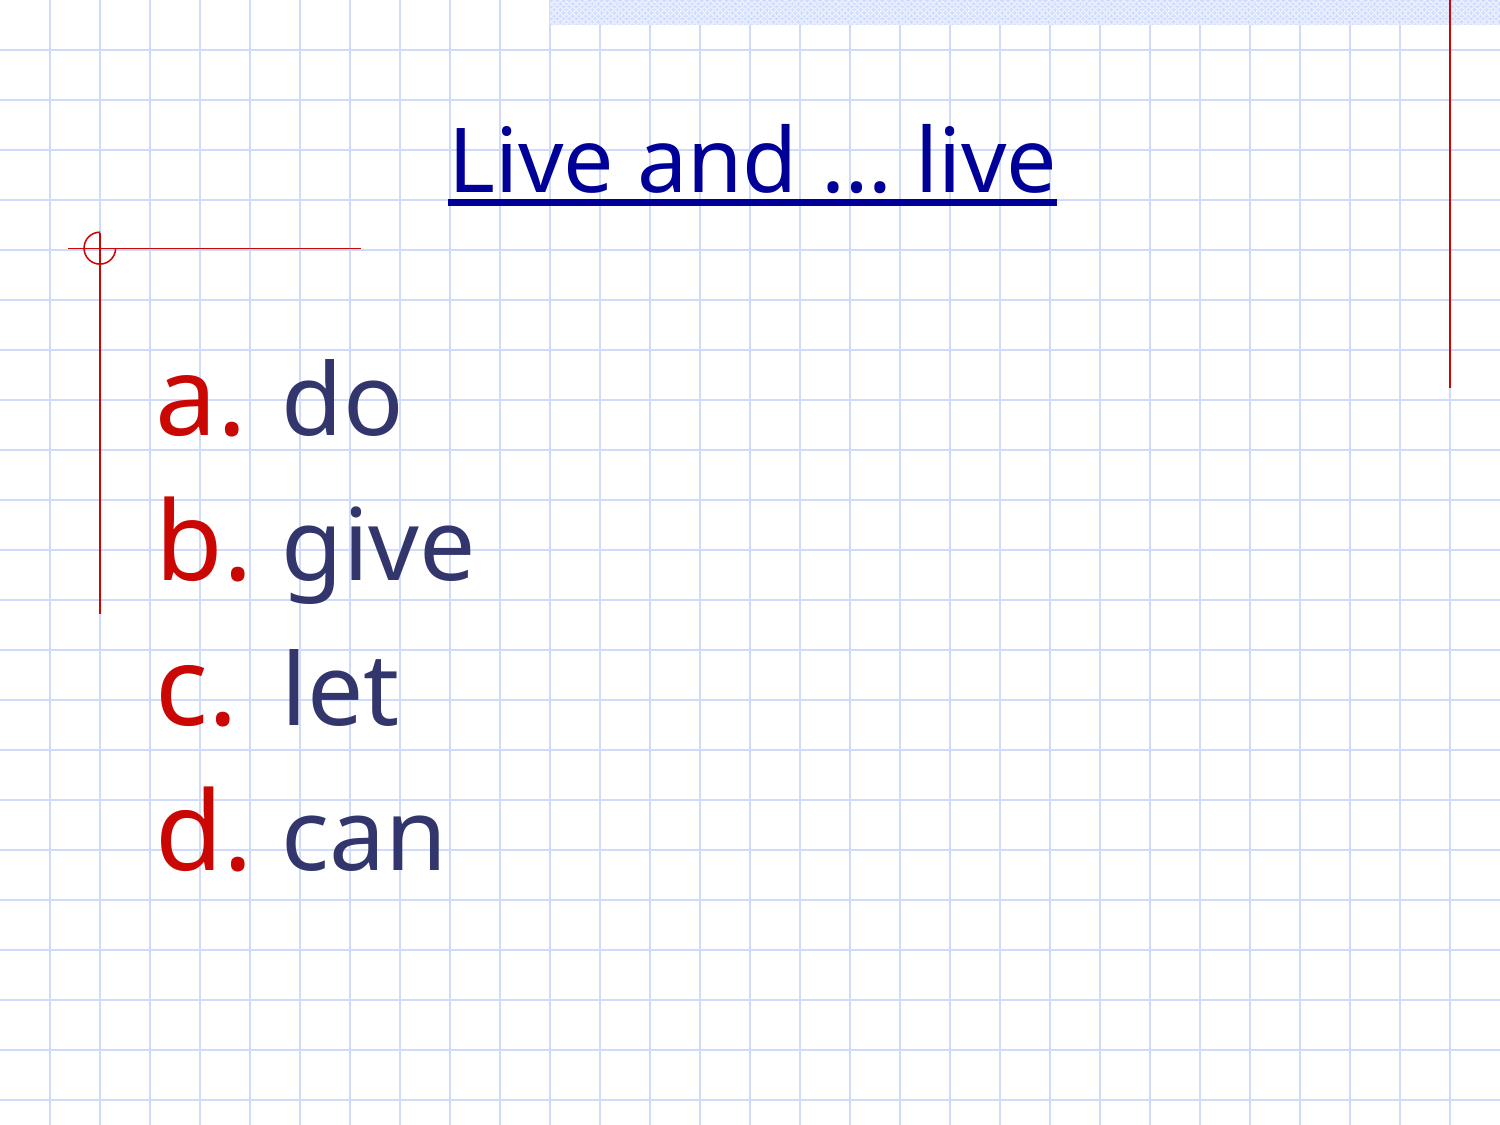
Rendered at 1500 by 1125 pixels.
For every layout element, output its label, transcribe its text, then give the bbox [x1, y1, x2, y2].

list do give let can [140, 328, 1301, 1004]
title Live and … live [105, 70, 1401, 218]
picture [549, 0, 1449, 25]
picture [1451, 0, 1500, 25]
